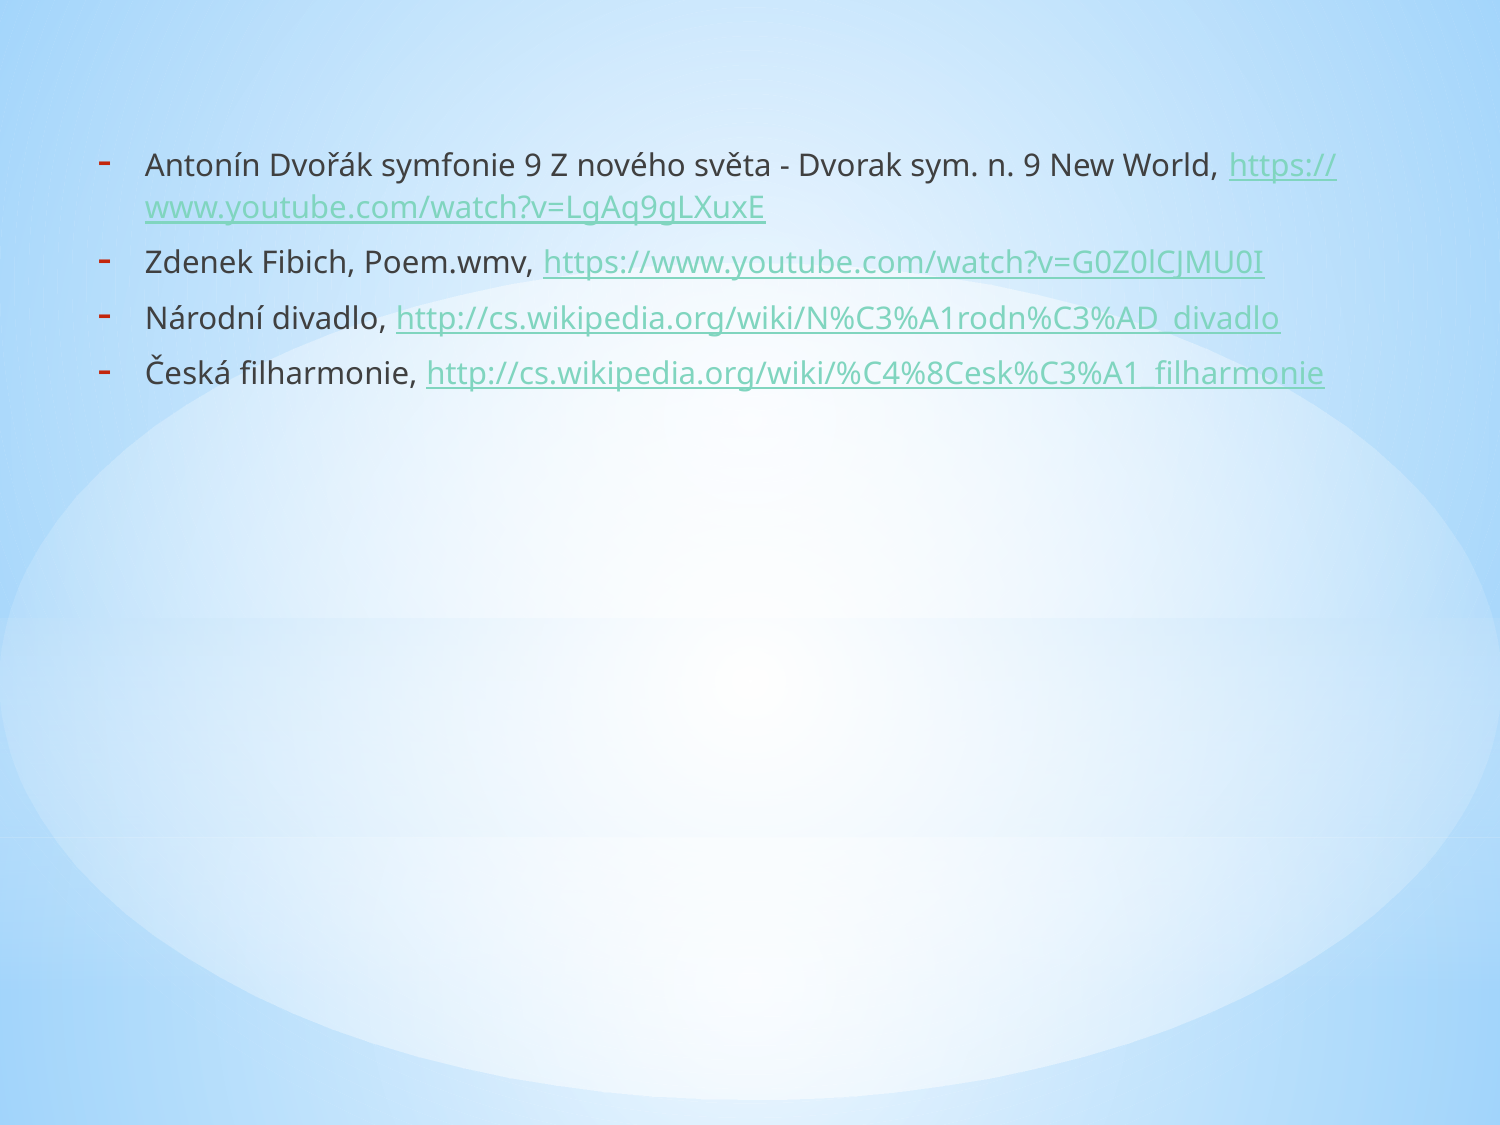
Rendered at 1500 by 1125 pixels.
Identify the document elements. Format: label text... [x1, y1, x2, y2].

list Antonín Dvořák symfonie 9 Z nového světa - Dvorak sym. n. 9 New World, https://www.youtube.com/watch?v=LgAq9gLXuxE Zdenek Fibich, Poem.wmv, https://www.youtube.com/watch?v=G0Z0lCJMU0I Národní divadlo, http://cs.wikipedia.org/wiki/N%C3%A1rodn%C3%AD_divadlo Česká filharmonie, http://cs.wikipedia.org/wiki/%C4%8Cesk%C3%A1_filharmonie [64, 137, 1425, 1083]
